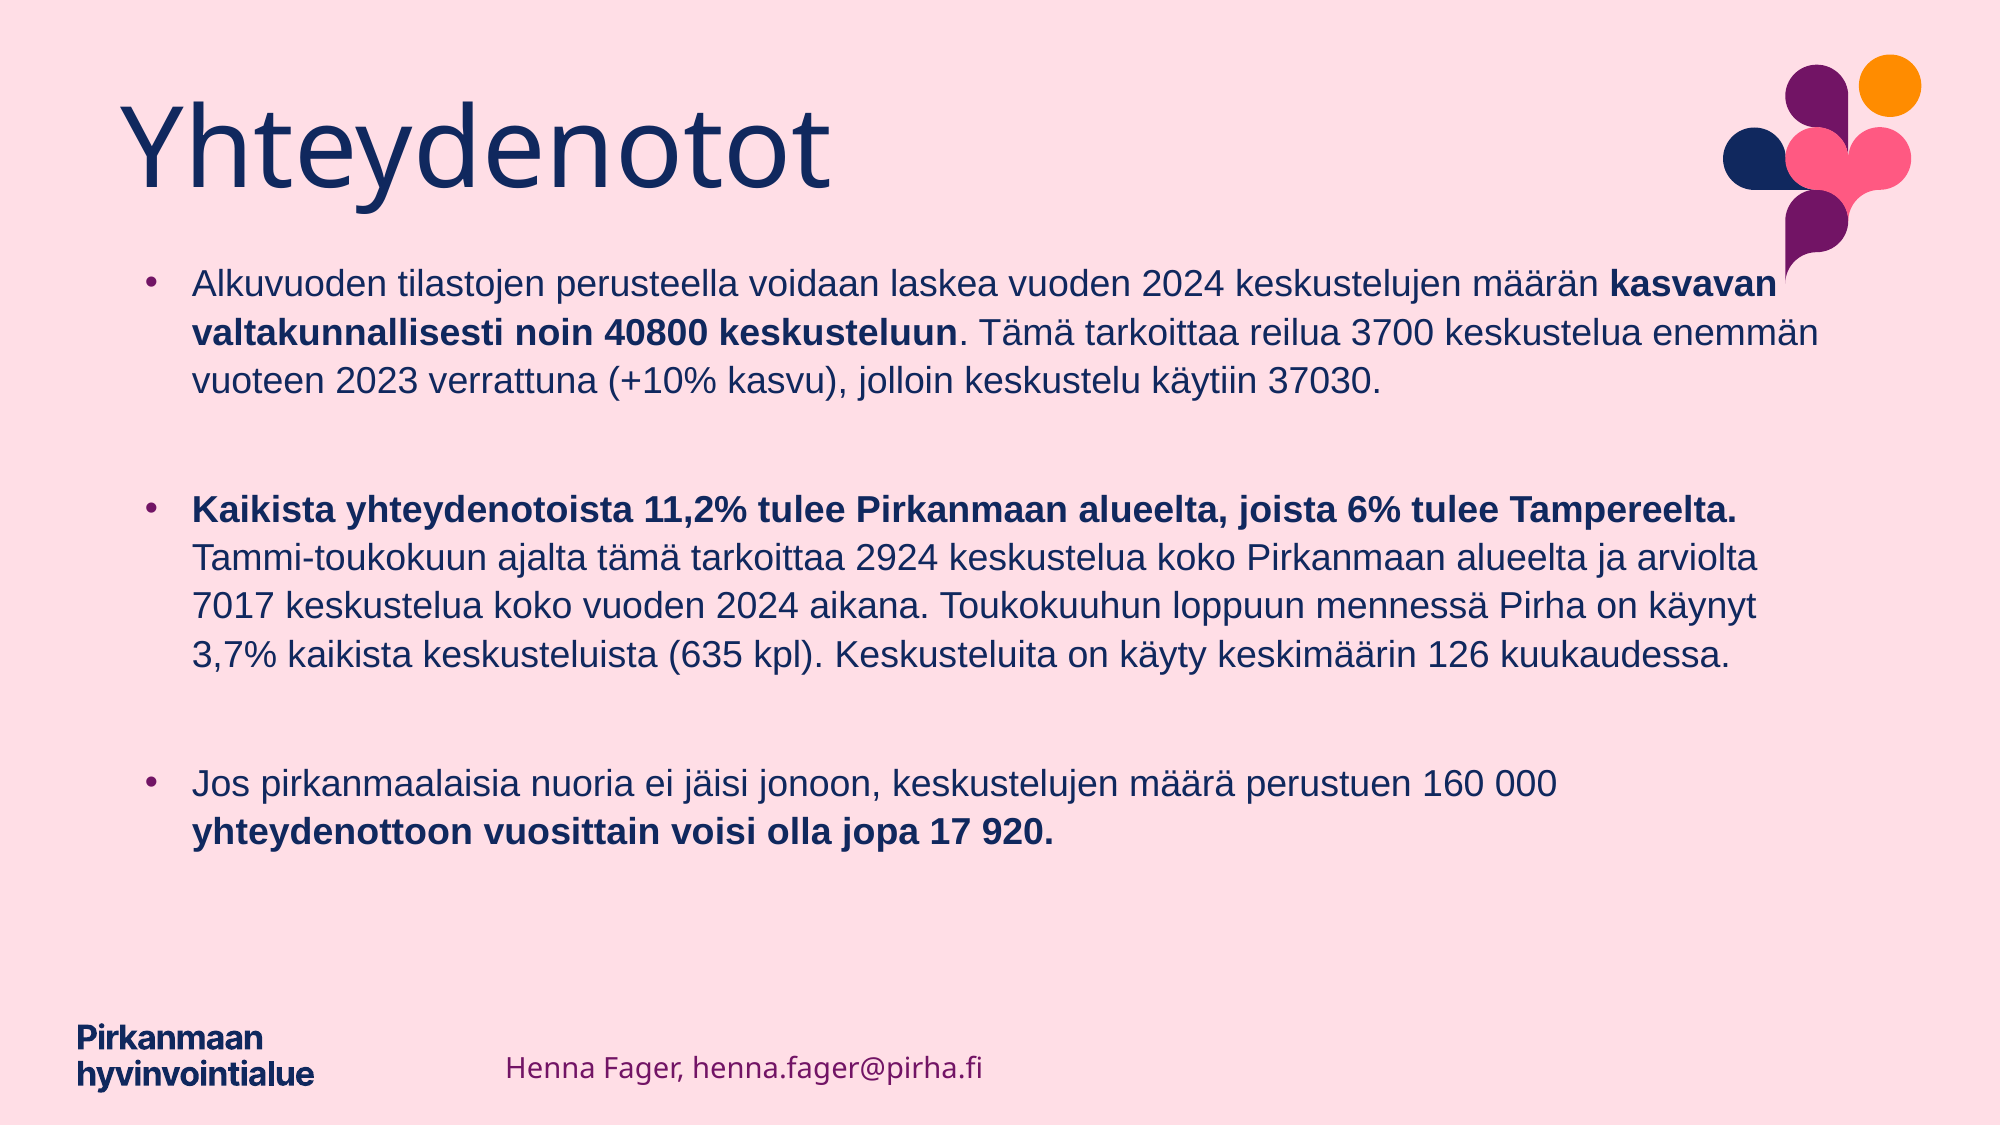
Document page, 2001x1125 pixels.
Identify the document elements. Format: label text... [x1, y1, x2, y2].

title Yhteydenotot [120, 50, 1775, 213]
text_box Henna Fager, henna.fager@pirha.fi [490, 1041, 1017, 1092]
list Alkuvuoden tilastojen perusteella voidaan laskea vuoden 2024 keskustelujen määrän kasvavan valtakunnallisesti noin 40800 keskusteluun. Tämä tarkoittaa reilua 3700 keskustelua enemmän vuoteen 2023 verrattuna (+10% kasvu), jolloin keskustelu käytiin 37030. Kaikista yhteydenotoista 11,2% tulee Pirkanmaan alueelta, joista 6% tulee Tampereelta. Tammi-toukokuun ajalta tämä tarkoittaa 2924 keskustelua koko Pirkanmaan alueelta ja arviolta 7017 keskustelua koko vuoden 2024 aikana. Toukokuuhun loppuun mennessä Pirha on käynyt 3,7% kaikista keskusteluista (635 kpl). Keskusteluita on käyty keskimäärin 126 kuukaudessa. Jos pirkanmaalaisia nuoria ei jäisi jonoon, keskustelujen määrä perustuen 160 000 yhteydenottoon vuosittain voisi olla jopa 17 920. [144, 256, 1827, 1027]
